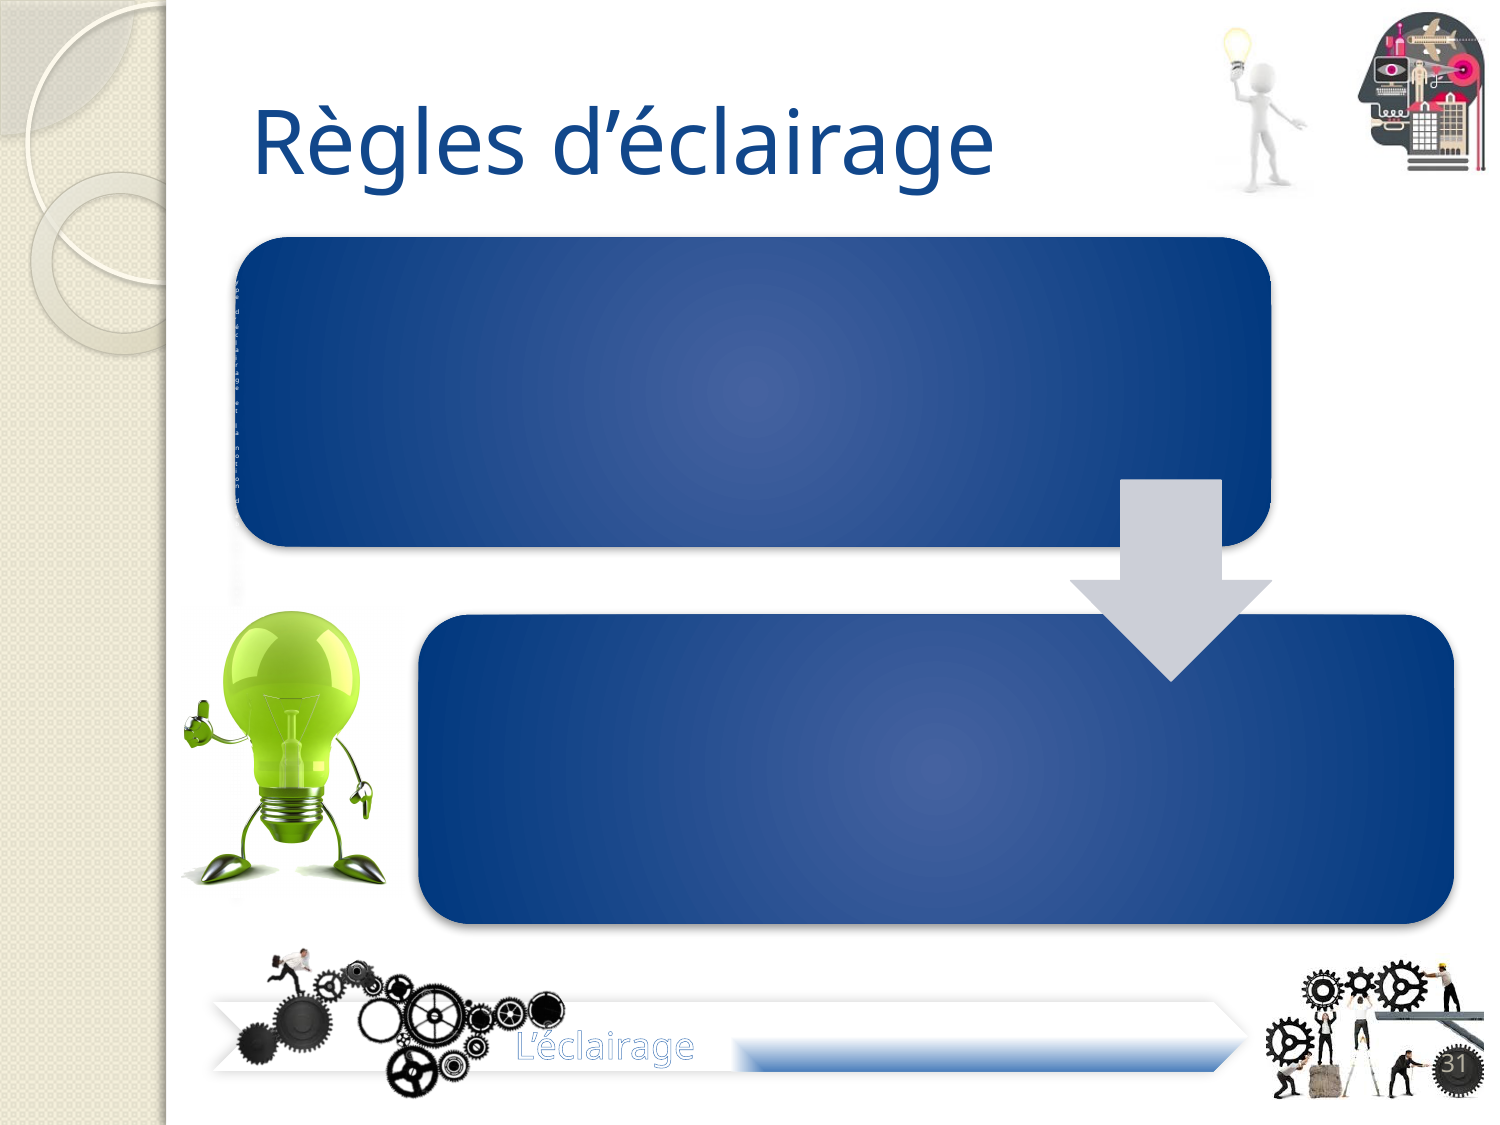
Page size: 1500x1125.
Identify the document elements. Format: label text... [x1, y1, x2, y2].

slide_number 31 [1417, 1011, 1493, 1090]
picture [1266, 939, 1484, 1100]
title Règles d’éclairage [235, 45, 1466, 233]
picture [1174, 0, 1500, 200]
footer [937, 1034, 1413, 1113]
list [235, 237, 1455, 924]
text_box L’éclairage [499, 1014, 711, 1074]
picture [181, 605, 405, 898]
picture [218, 924, 569, 1116]
